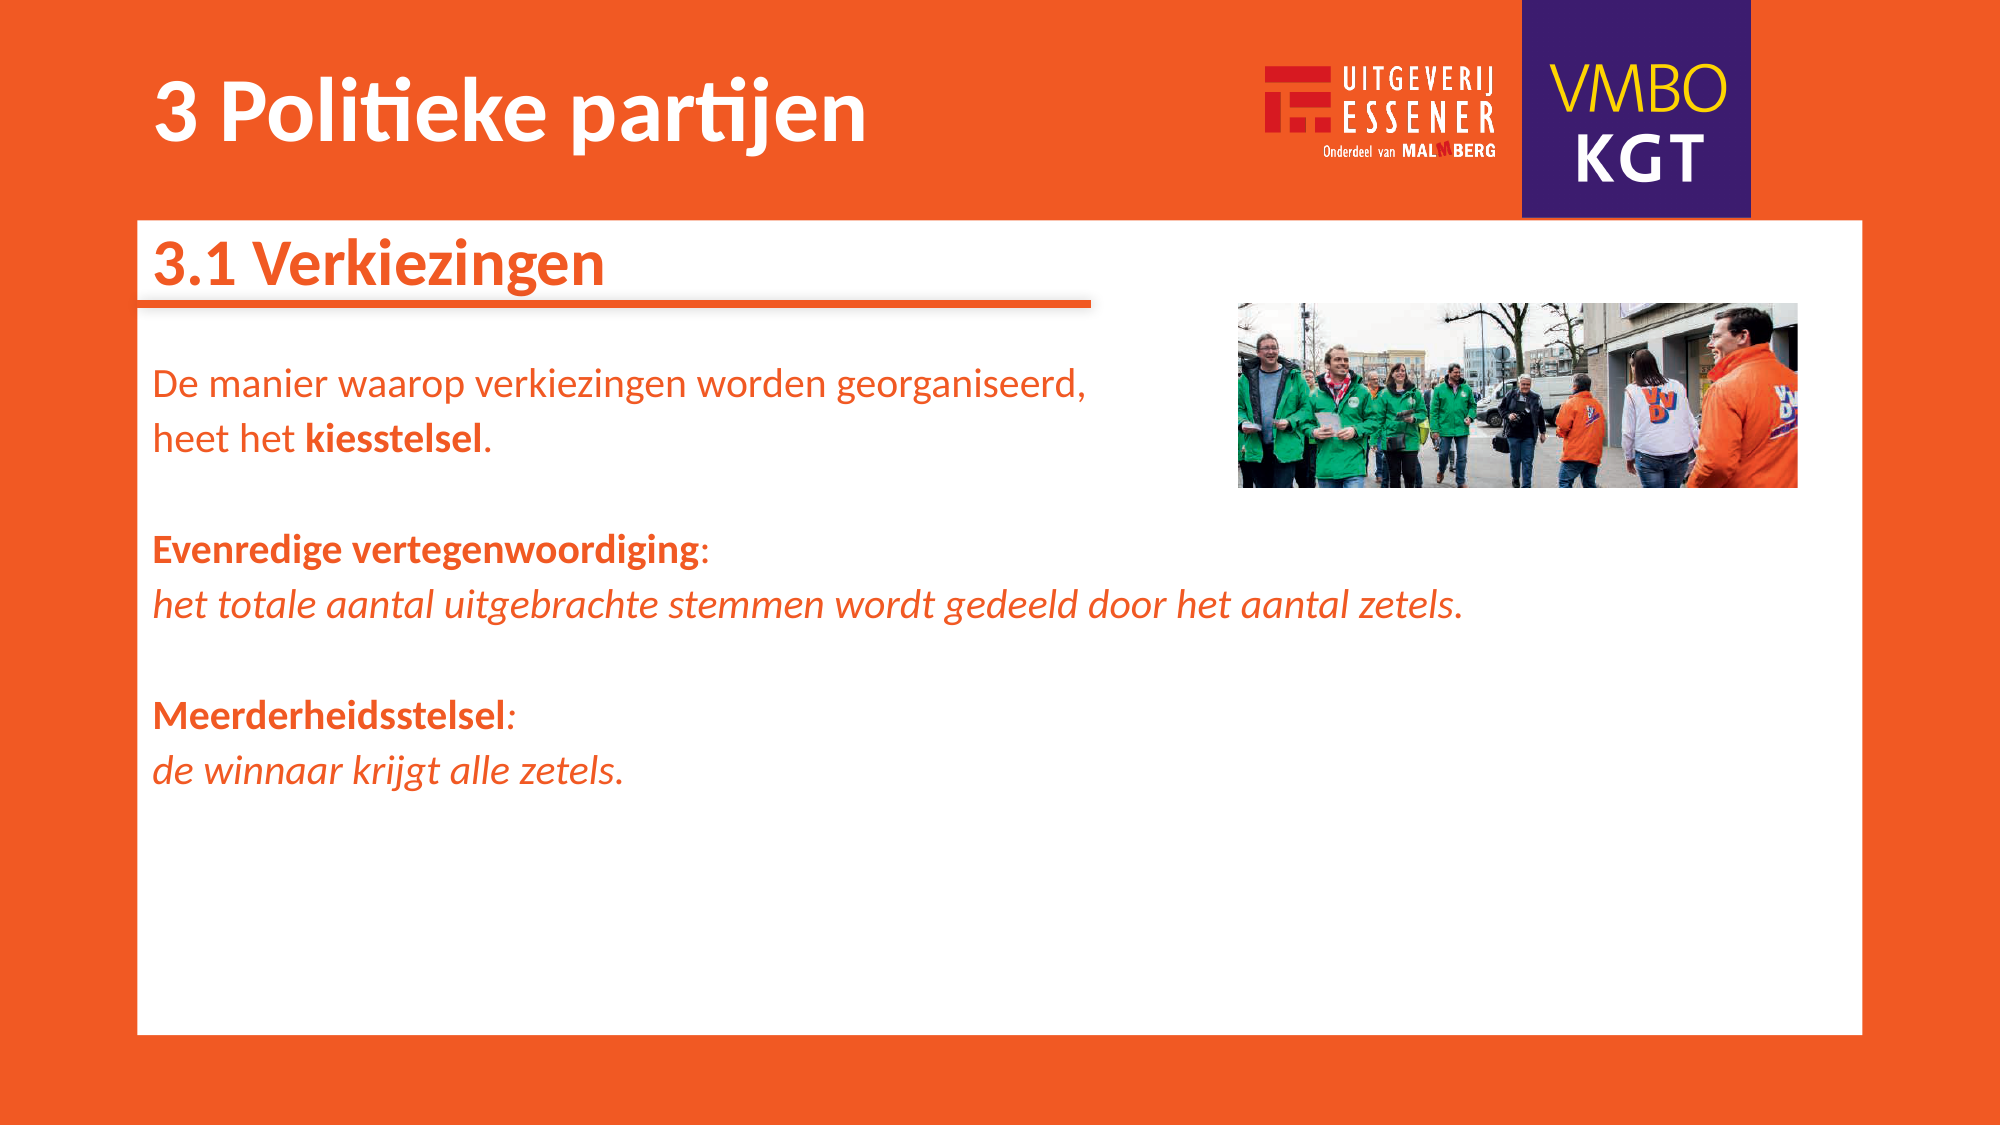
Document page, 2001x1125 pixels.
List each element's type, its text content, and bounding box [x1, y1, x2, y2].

list 3.1 Verkiezingen De manier waarop verkiezingen worden georganiseerd, heet het kiesstelsel. Evenredige vertegenwoordiging: het totale aantal uitgebrachte stemmen wordt gedeeld door het aantal zetels. Meerderheidsstelsel: de winnaar krijgt alle zetels. [137, 220, 1863, 1036]
picture [1238, 303, 1798, 488]
title 3 Politieke partijen [137, 3, 1863, 220]
